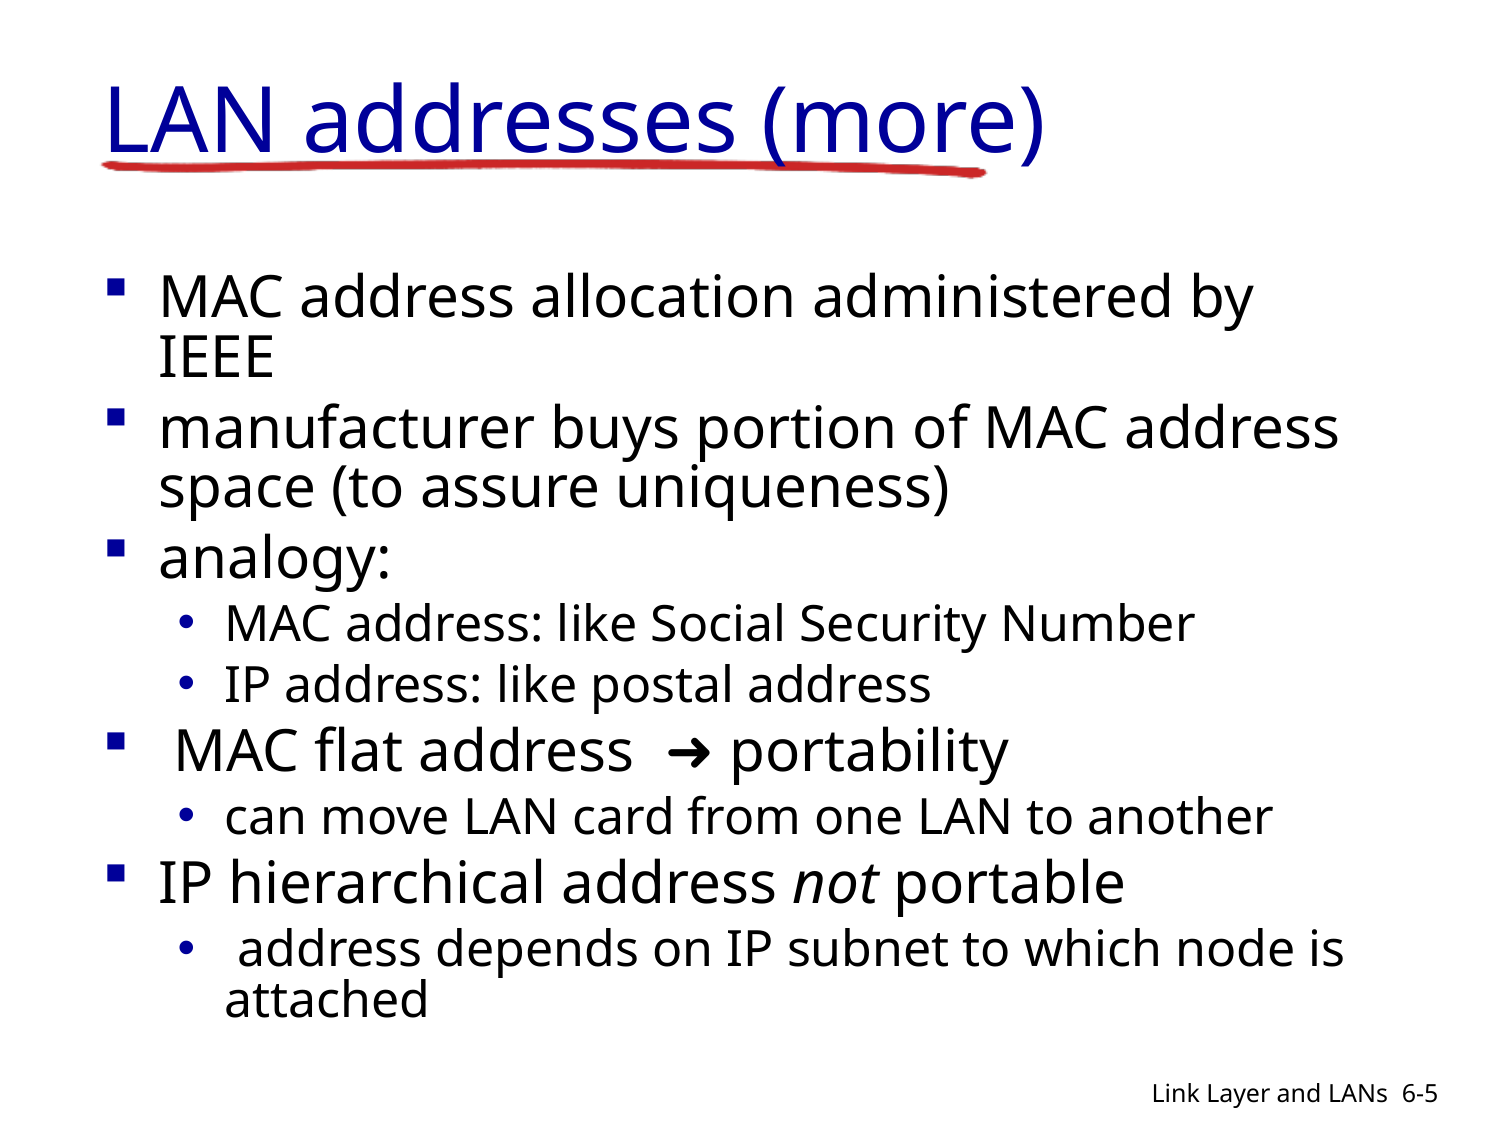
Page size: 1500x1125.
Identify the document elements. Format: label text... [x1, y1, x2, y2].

footer Link Layer and LANs [1045, 1069, 1404, 1110]
title LAN addresses (more) [87, 22, 1363, 210]
picture [96, 155, 998, 184]
slide_number 6-5 [1387, 1069, 1478, 1115]
list MAC address allocation administered by IEEE manufacturer buys portion of MAC address space (to assure uniqueness) analogy: MAC address: like Social Security Number IP address: like postal address MAC flat address ➜ portability can move LAN card from one LAN to another IP hierarchical address not portable address depends on IP subnet to which node is attached [87, 262, 1363, 1025]
